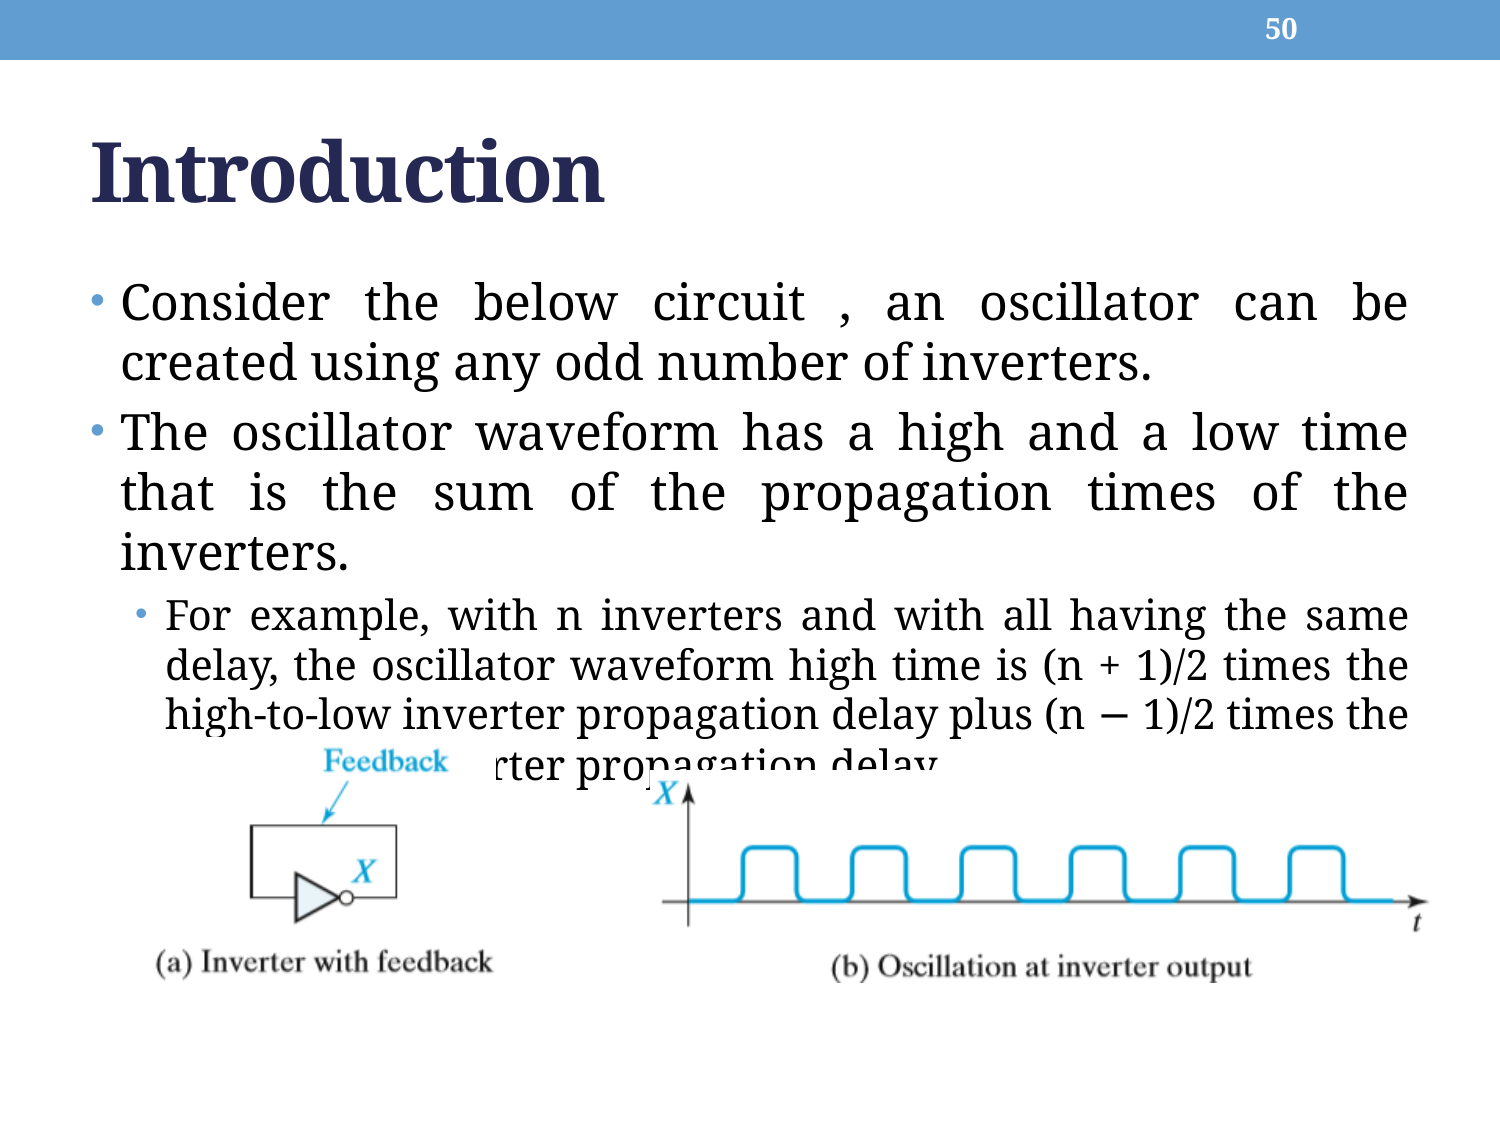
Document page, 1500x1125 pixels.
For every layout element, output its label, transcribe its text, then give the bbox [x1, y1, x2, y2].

title Introduction [75, 87, 1425, 250]
list Consider the below circuit , an oscillator can be created using any odd number of inverters. The oscillator waveform has a high and a low time that is the sum of the propagation times of the inverters. For example, with n inverters and with all having the same delay, the oscillator waveform high time is (n + 1)/2 times the high-to-low inverter propagation delay plus (n − 1)/2 times the low-to-high inverter propagation delay. [75, 262, 1425, 850]
picture [649, 770, 1430, 984]
slide_number 50 [1250, 3, 1425, 57]
picture [149, 737, 496, 984]
